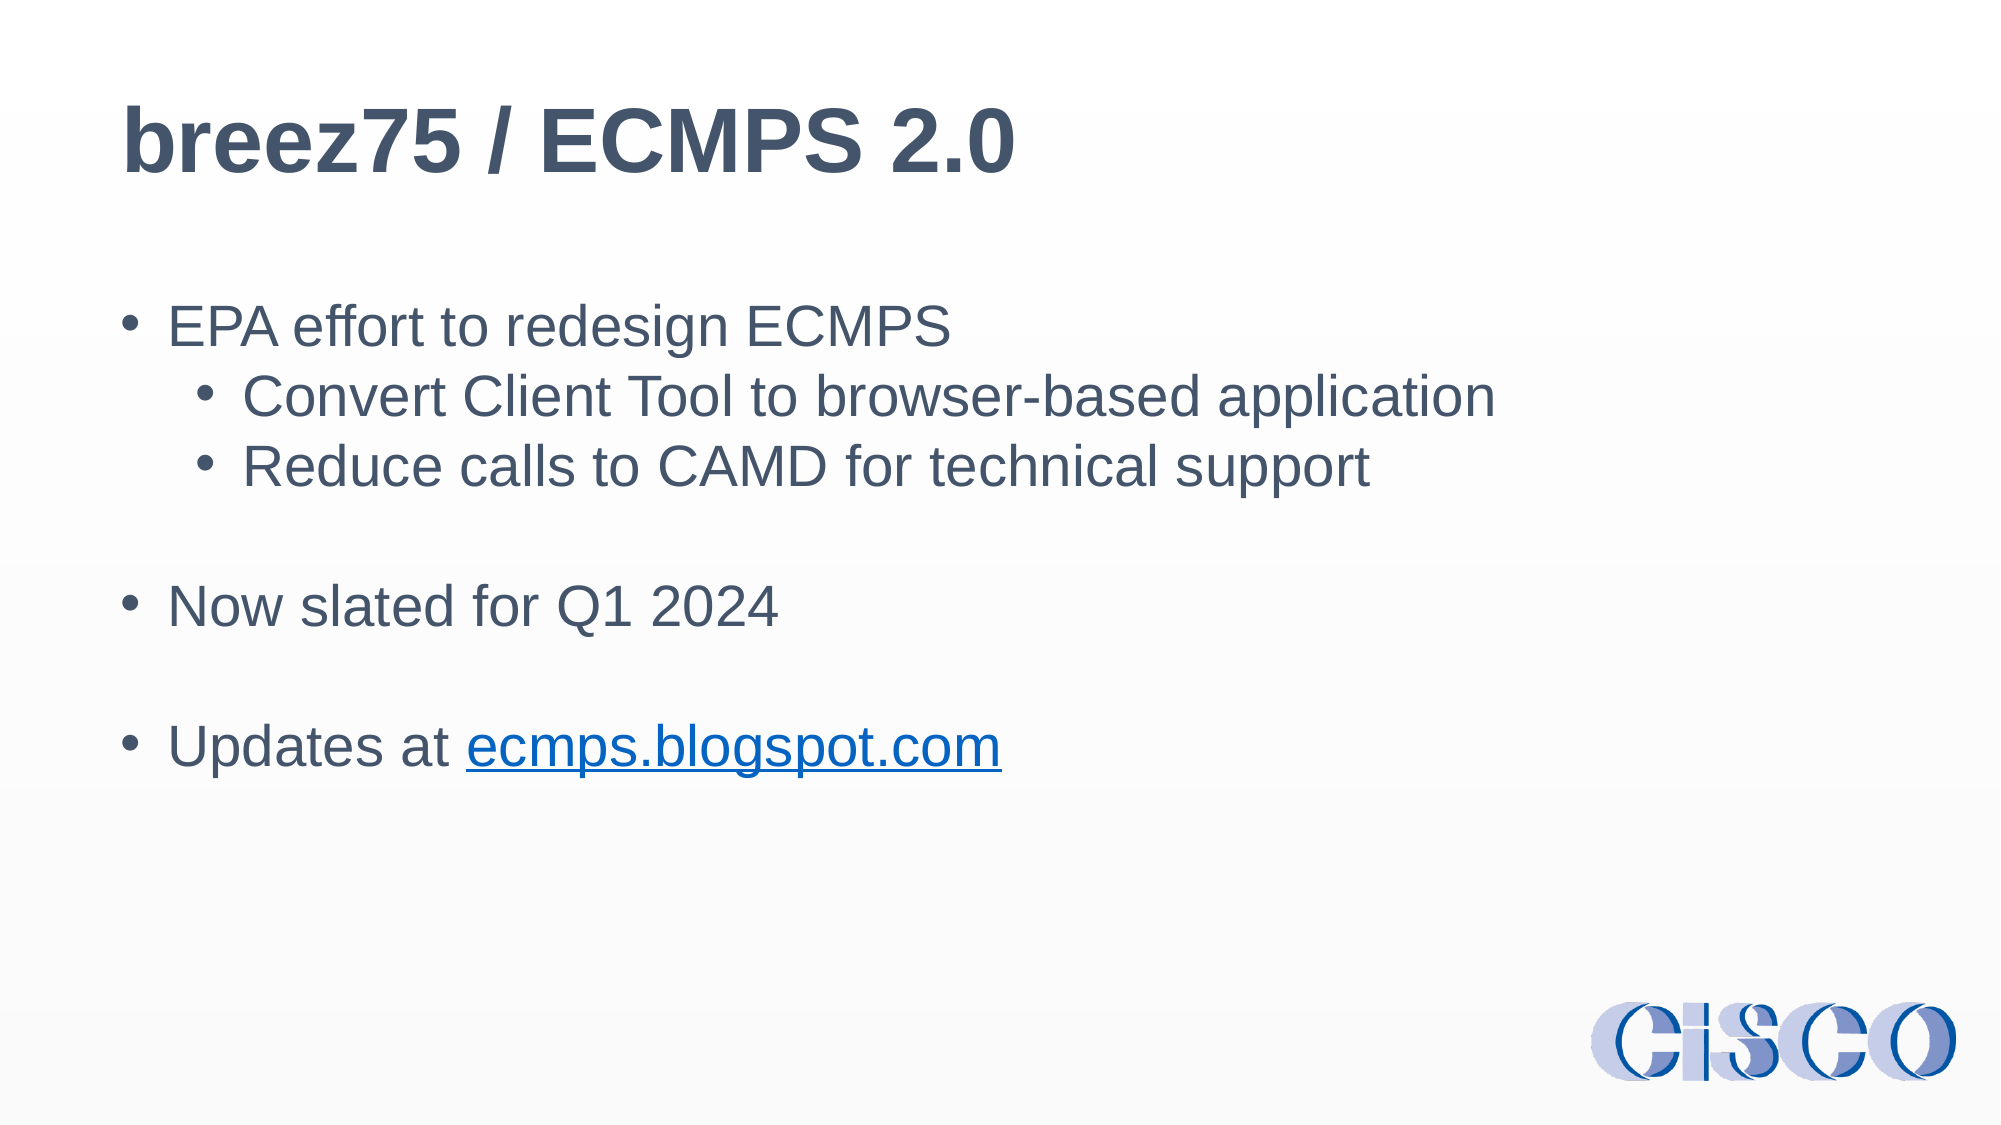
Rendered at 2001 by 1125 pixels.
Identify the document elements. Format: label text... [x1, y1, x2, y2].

picture [1574, 989, 1981, 1100]
title breez75 / ECMPS 2.0 [106, 74, 1649, 210]
text_box EPA effort to redesign ECMPS Convert Client Tool to browser-based application Reduce calls to CAMD for technical support Now slated for Q1 2024 Updates at ecmps.blogspot.com [105, 210, 1790, 786]
